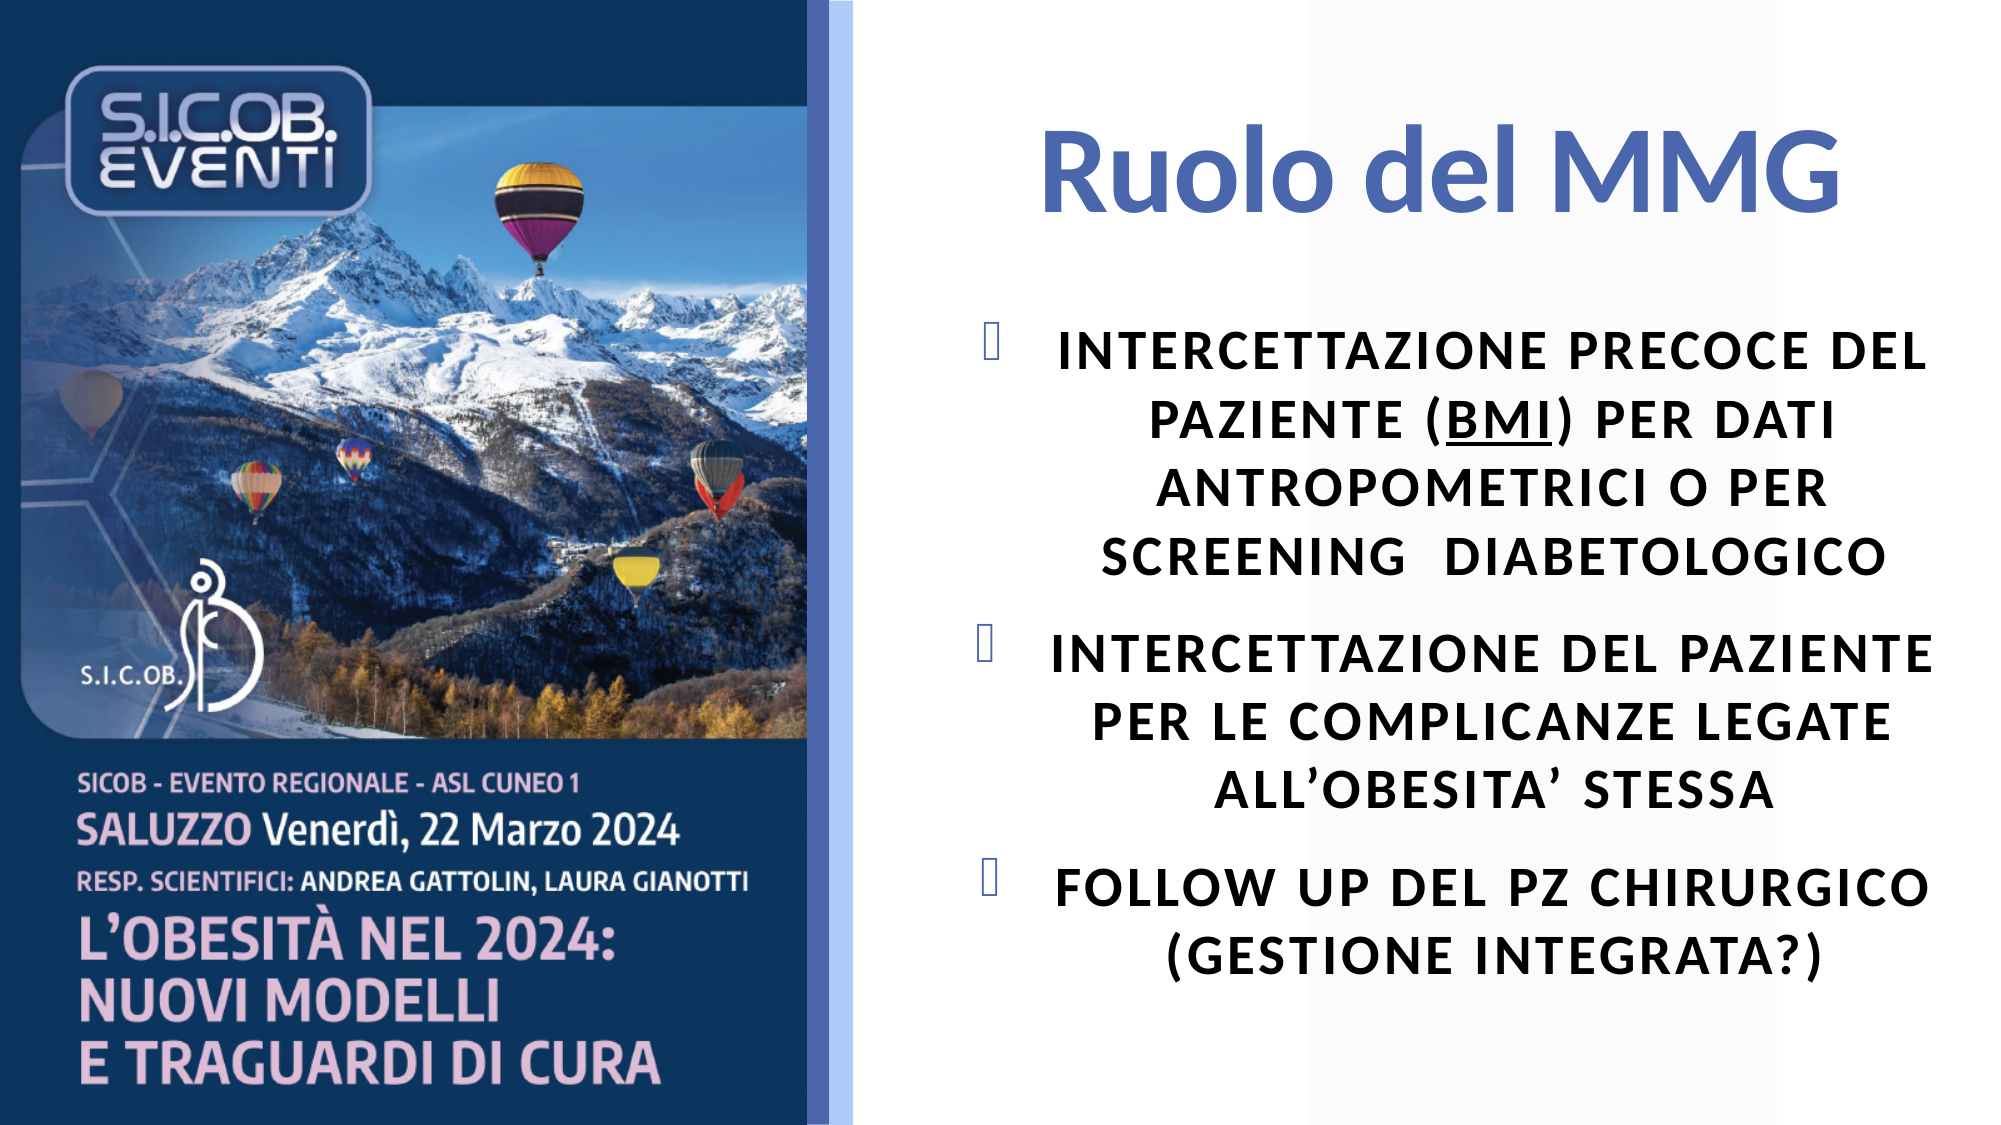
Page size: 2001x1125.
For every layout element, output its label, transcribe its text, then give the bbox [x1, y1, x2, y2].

subtitle INTERCETTAZIONE PRECOCE DEL PAZIENTE (BMI) per dati antropometrici o per screening diabetologico Intercettazione del paziente per le complicanze legate all’obesita’ stessa Follow up del pz chirurgico (gestione integrata?) [959, 232, 1957, 1058]
picture [0, 0, 807, 1125]
title Ruolo del MMG [861, 87, 2000, 248]
